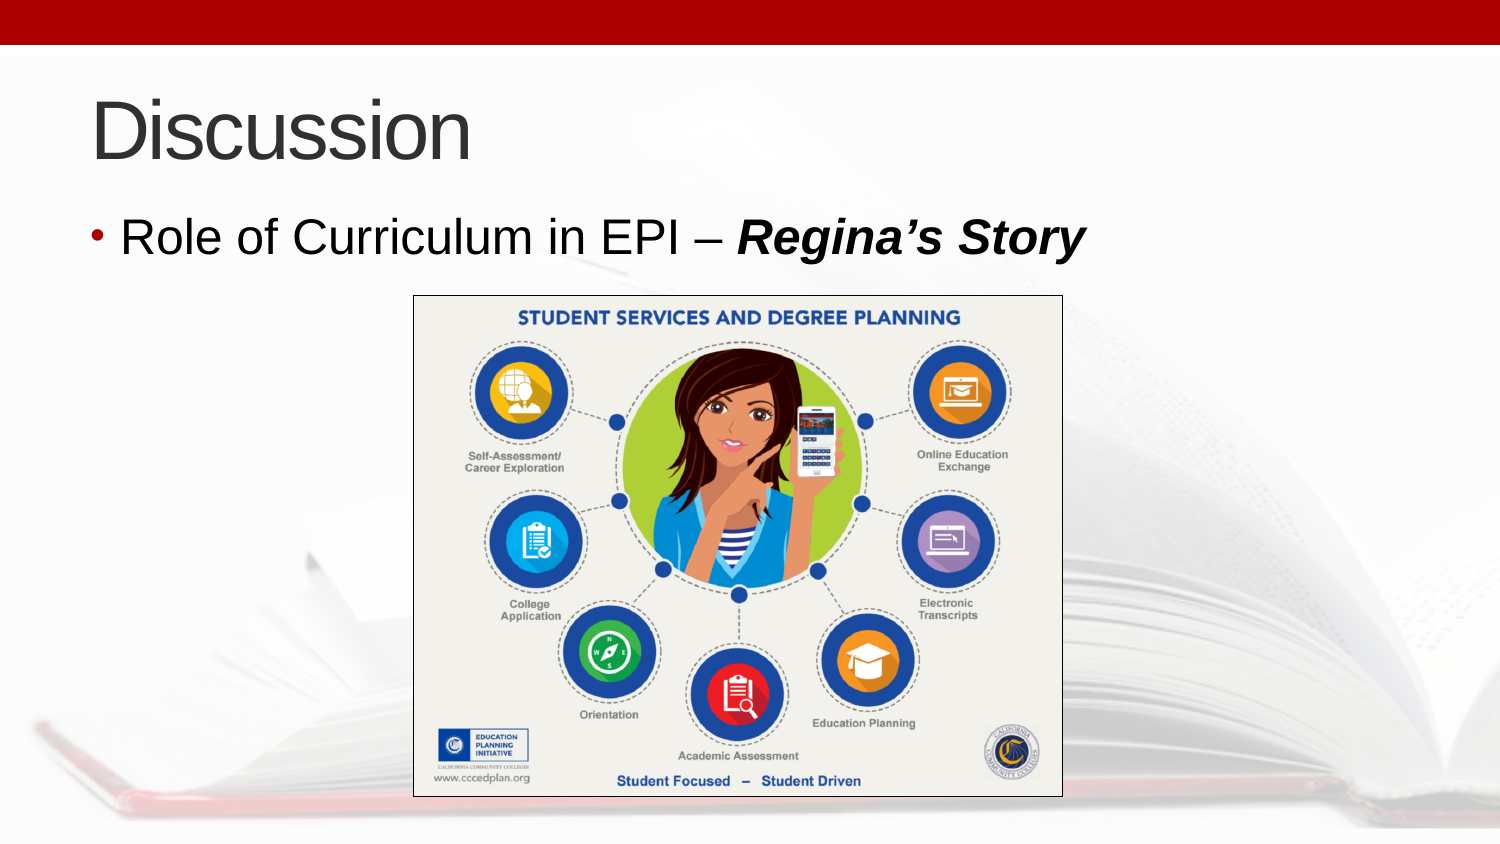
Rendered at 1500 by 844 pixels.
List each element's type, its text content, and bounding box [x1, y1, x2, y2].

list Role of Curriculum in EPI – Regina’s Story [75, 196, 1425, 797]
title Discussion [75, 65, 1425, 188]
picture [413, 295, 1064, 798]
